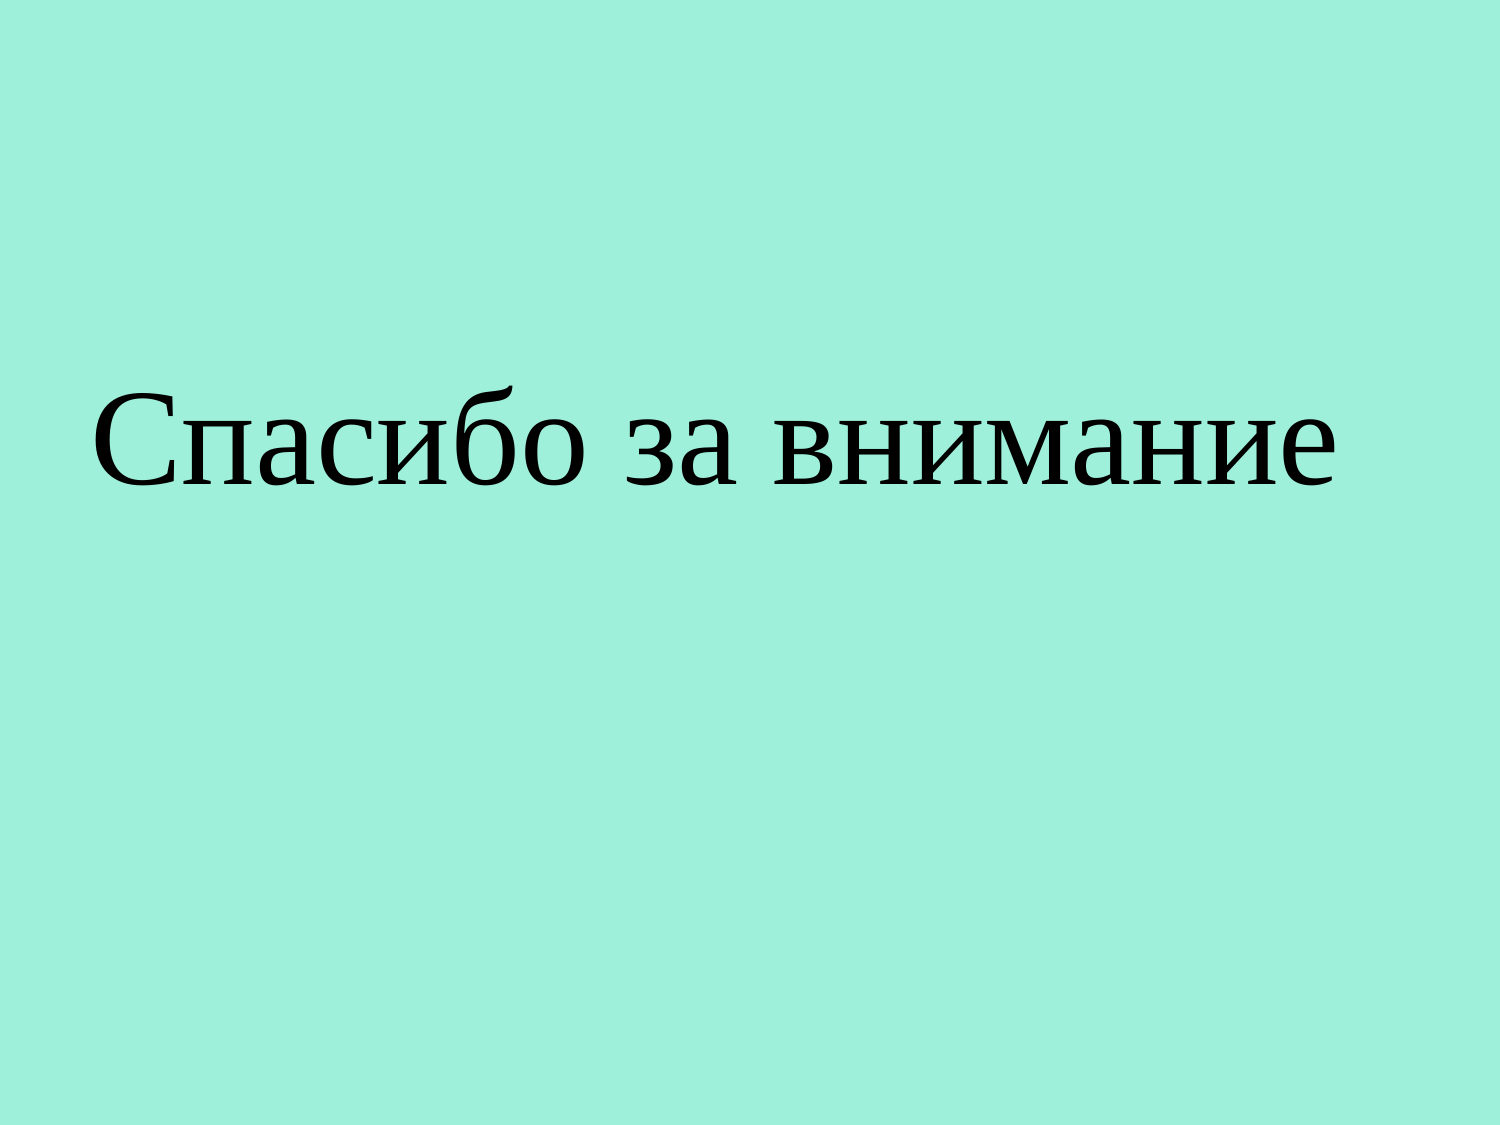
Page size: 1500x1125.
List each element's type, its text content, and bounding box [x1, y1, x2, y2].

list Спасибо за внимание [75, 339, 1425, 1005]
